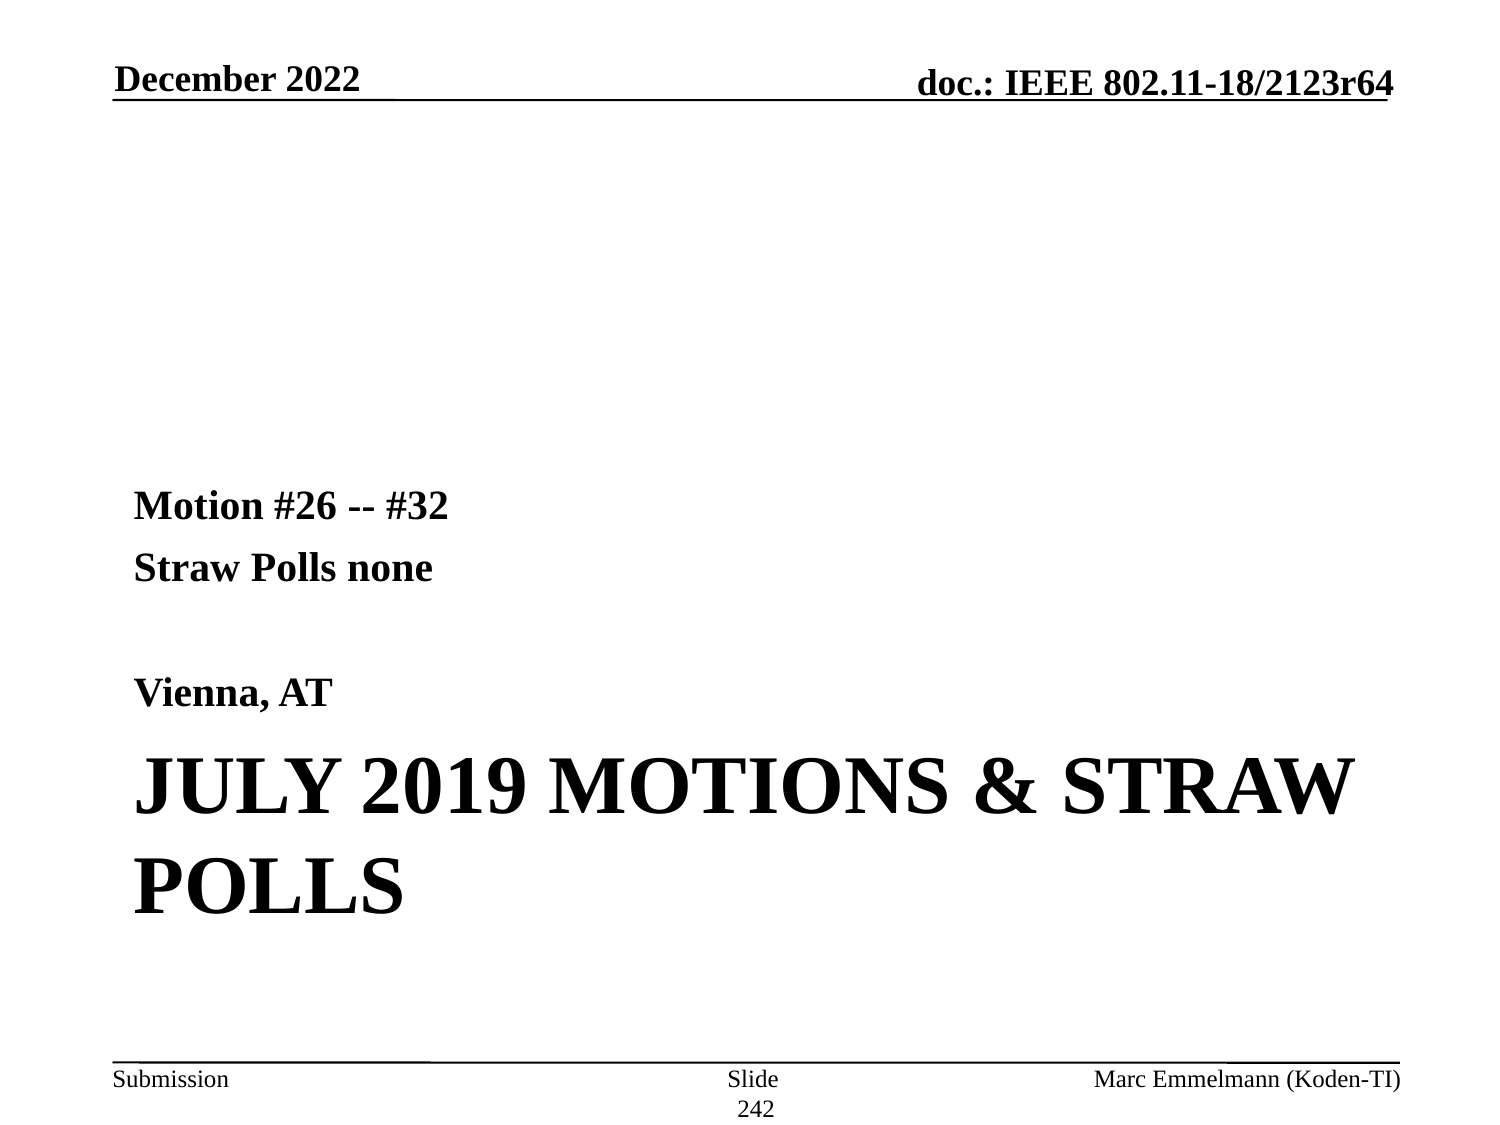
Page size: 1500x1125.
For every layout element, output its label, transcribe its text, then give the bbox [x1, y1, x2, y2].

slide_number Slide 242 [712, 1061, 800, 1123]
title July 2019 Motions & Straw Polls [118, 724, 1394, 947]
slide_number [114, 54, 423, 100]
footer Marc Emmelmann (Koden-TI) [878, 1061, 1402, 1093]
list Motion #26 -- #32 Straw Polls none Vienna, AT [118, 476, 1394, 724]
